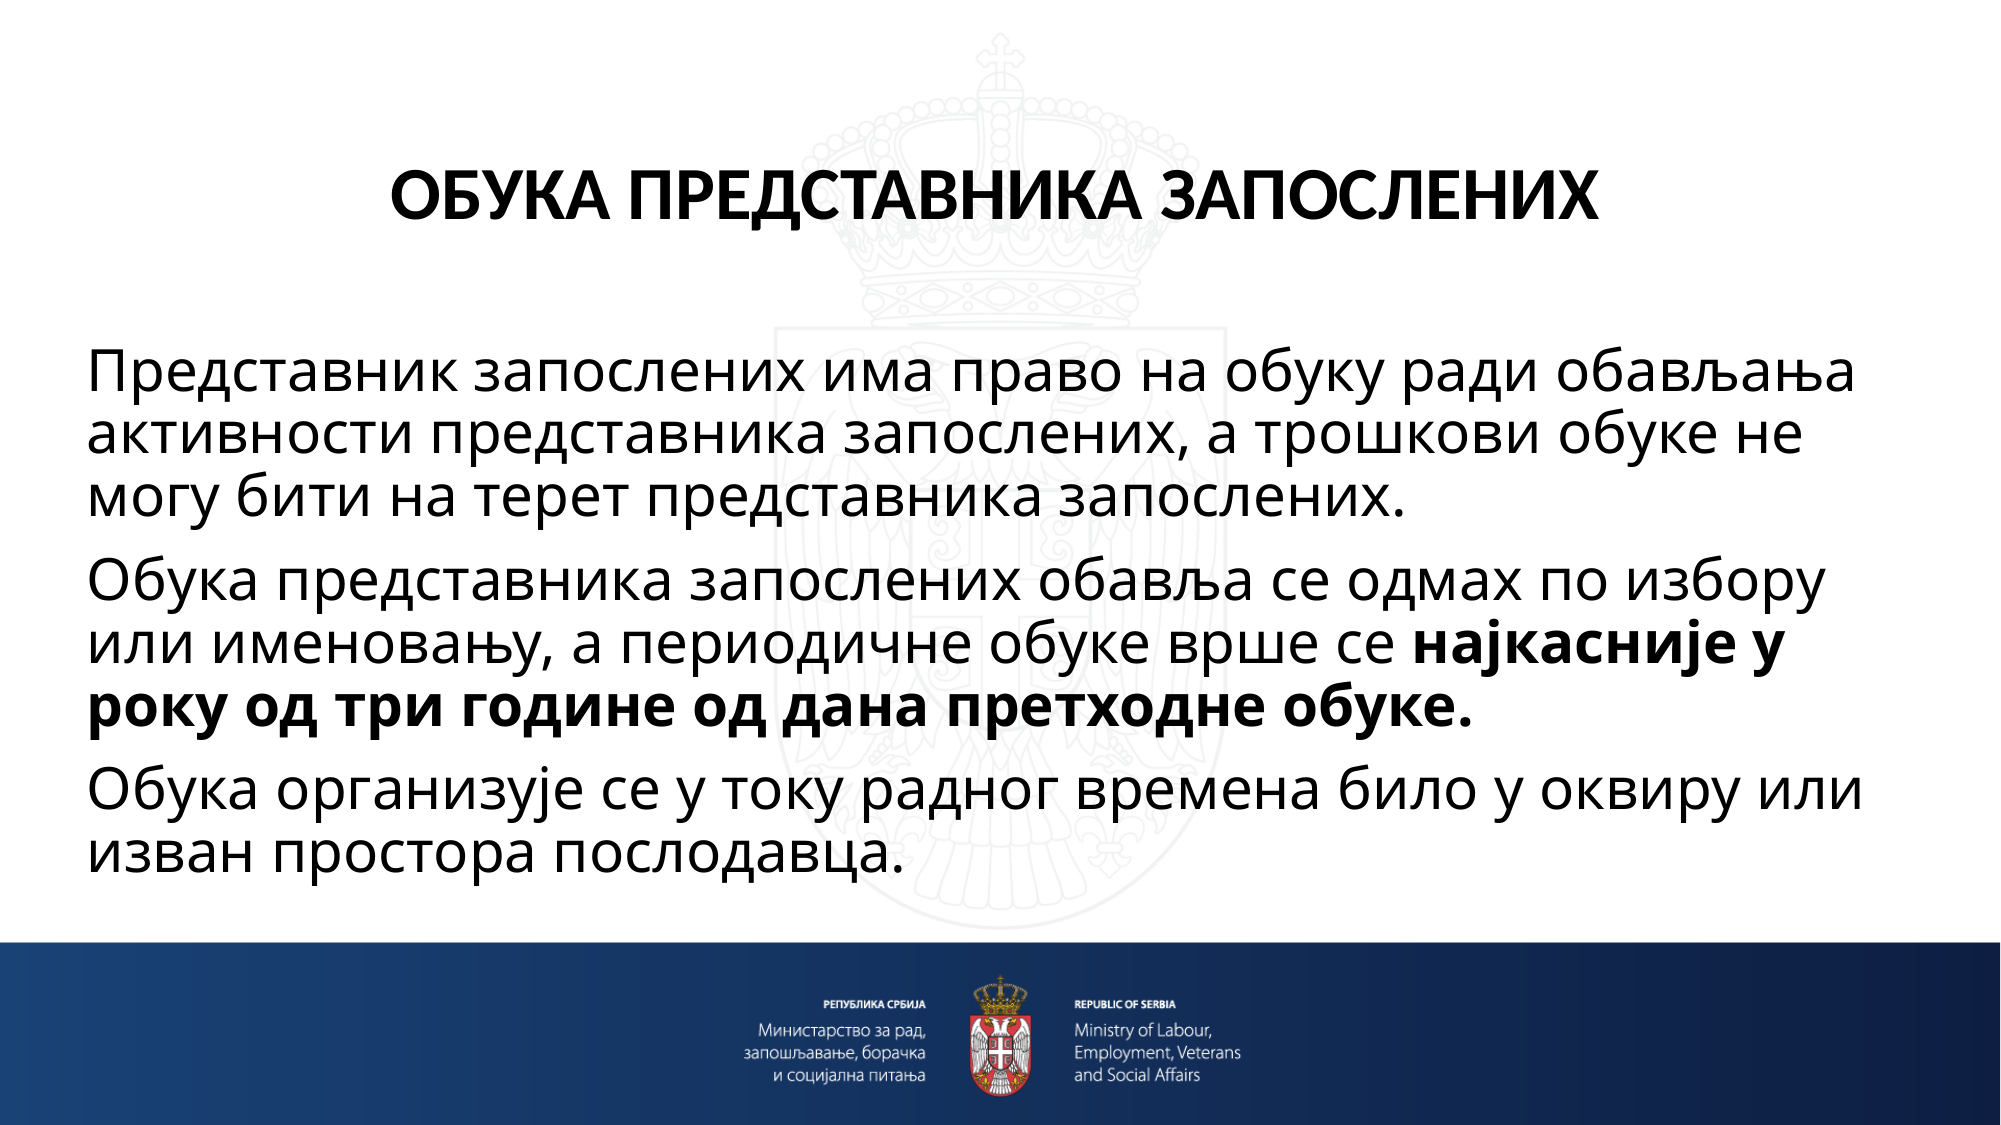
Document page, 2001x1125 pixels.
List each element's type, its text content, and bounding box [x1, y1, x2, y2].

list ОБУКА ПРЕДСТАВНИКА ЗАПОСЛЕНИХ Представник запослених има право на обуку ради обављања активности представника запослених, а трошкови обуке не могу бити на терет представника запослених. Обука представника запослених обавља се одмах по избору или именовању, а периодичне обуке врше се најкасније у року од три године од дана претходне обуке. Обука организује се у току радног времена било у оквиру или изван простора послодавца. [71, 46, 1920, 896]
picture [0, 0, 2001, 1125]
